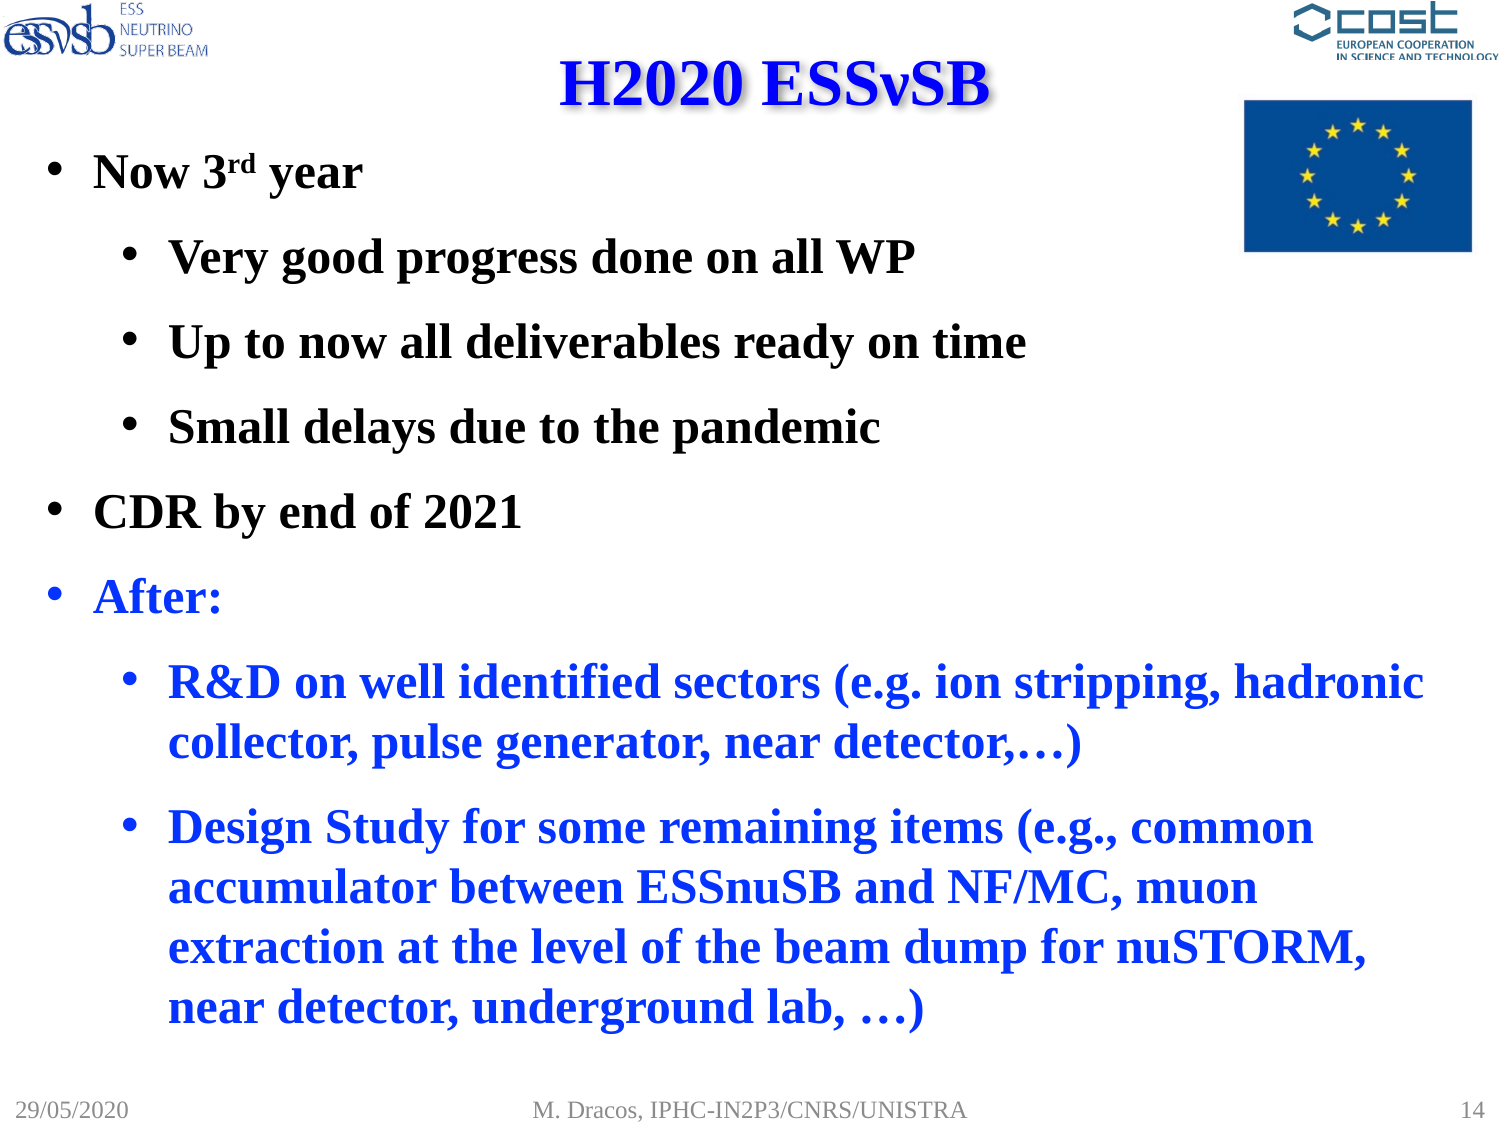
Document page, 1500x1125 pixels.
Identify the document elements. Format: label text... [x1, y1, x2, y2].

title H2020 ESSνSB [212, 2, 1339, 131]
footer M. Dracos, IPHC-IN2P3/CNRS/UNISTRA [453, 1092, 1047, 1125]
picture [1238, 94, 1478, 259]
text_box Now 3rd year Very good progress done on all WP Up to now all deliverables ready on time Small delays due to the pandemic CDR by end of 2021 After: R&D on well identified sectors (e.g. ion stripping, hadronic collector, pulse generator, near detector,…) Design Study for some remaining items (e.g., common accumulator between ESSnuSB and NF/MC, muon extraction at the level of the beam dump for nuSTORM, near detector, underground lab, …) [31, 131, 1469, 1042]
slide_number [0, 1092, 305, 1125]
slide_number 14 [1338, 1092, 1500, 1125]
